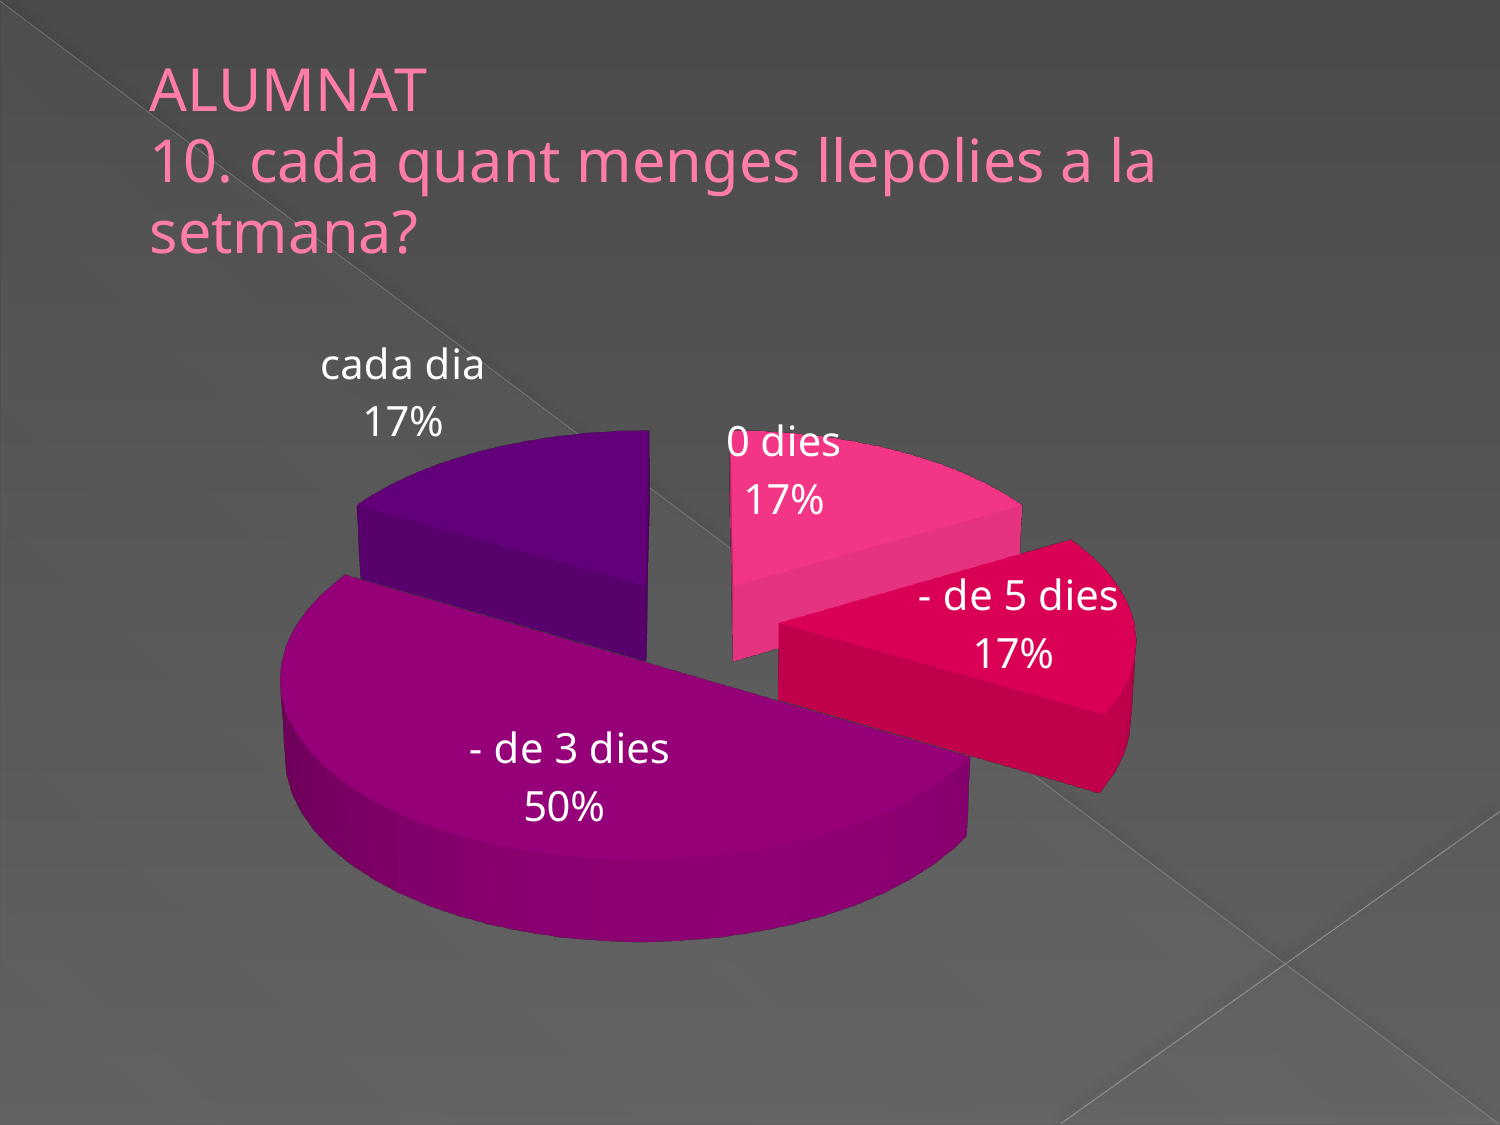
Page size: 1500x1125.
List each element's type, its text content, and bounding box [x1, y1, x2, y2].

chart [74, 308, 1426, 1060]
title ALUMNAT 10. cada quant menges llepolies a la setmana? [75, 43, 1425, 274]
